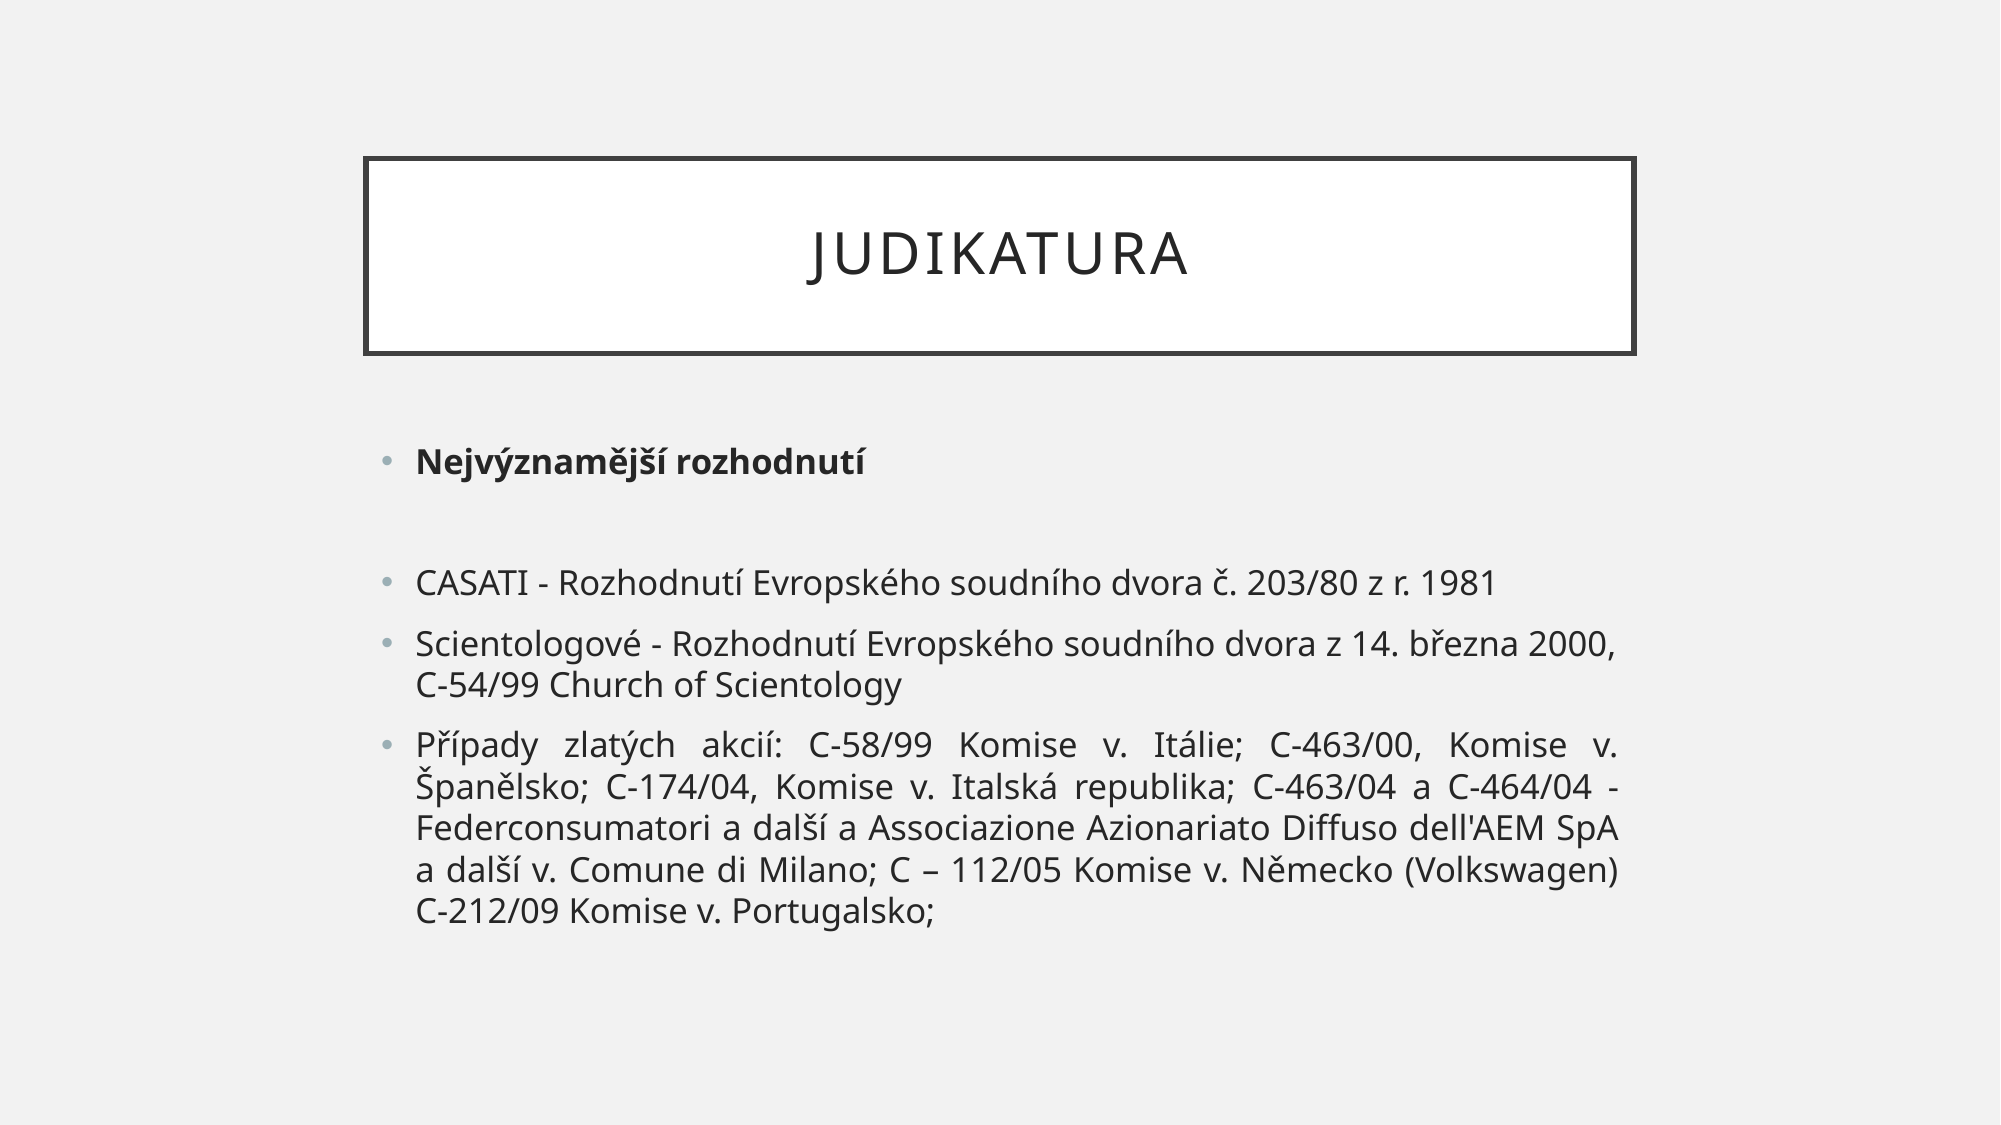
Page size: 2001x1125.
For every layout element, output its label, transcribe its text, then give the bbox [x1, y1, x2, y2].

title Judikatura [363, 156, 1637, 356]
list Nejvýznamější rozhodnutí CASATI - Rozhodnutí Evropského soudního dvora č. 203/80 z r. 1981 Scientologové - Rozhodnutí Evropského soudního dvora z 14. března 2000, C-54/99 Church of Scientology Případy zlatých akcií: C-58/99 Komise v. Itálie; C-463/00, Komise v. Španělsko; C-174/04, Komise v. Italská republika; C-463/04 a C-464/04 - Federconsumatori a další a Associazione Azionariato Diffuso dell'AEM SpA a další v. Comune di Milano; C – 112/05 Komise v. Německo (Volkswagen) C-212/09 Komise v. Portugalsko; [366, 432, 1634, 942]
